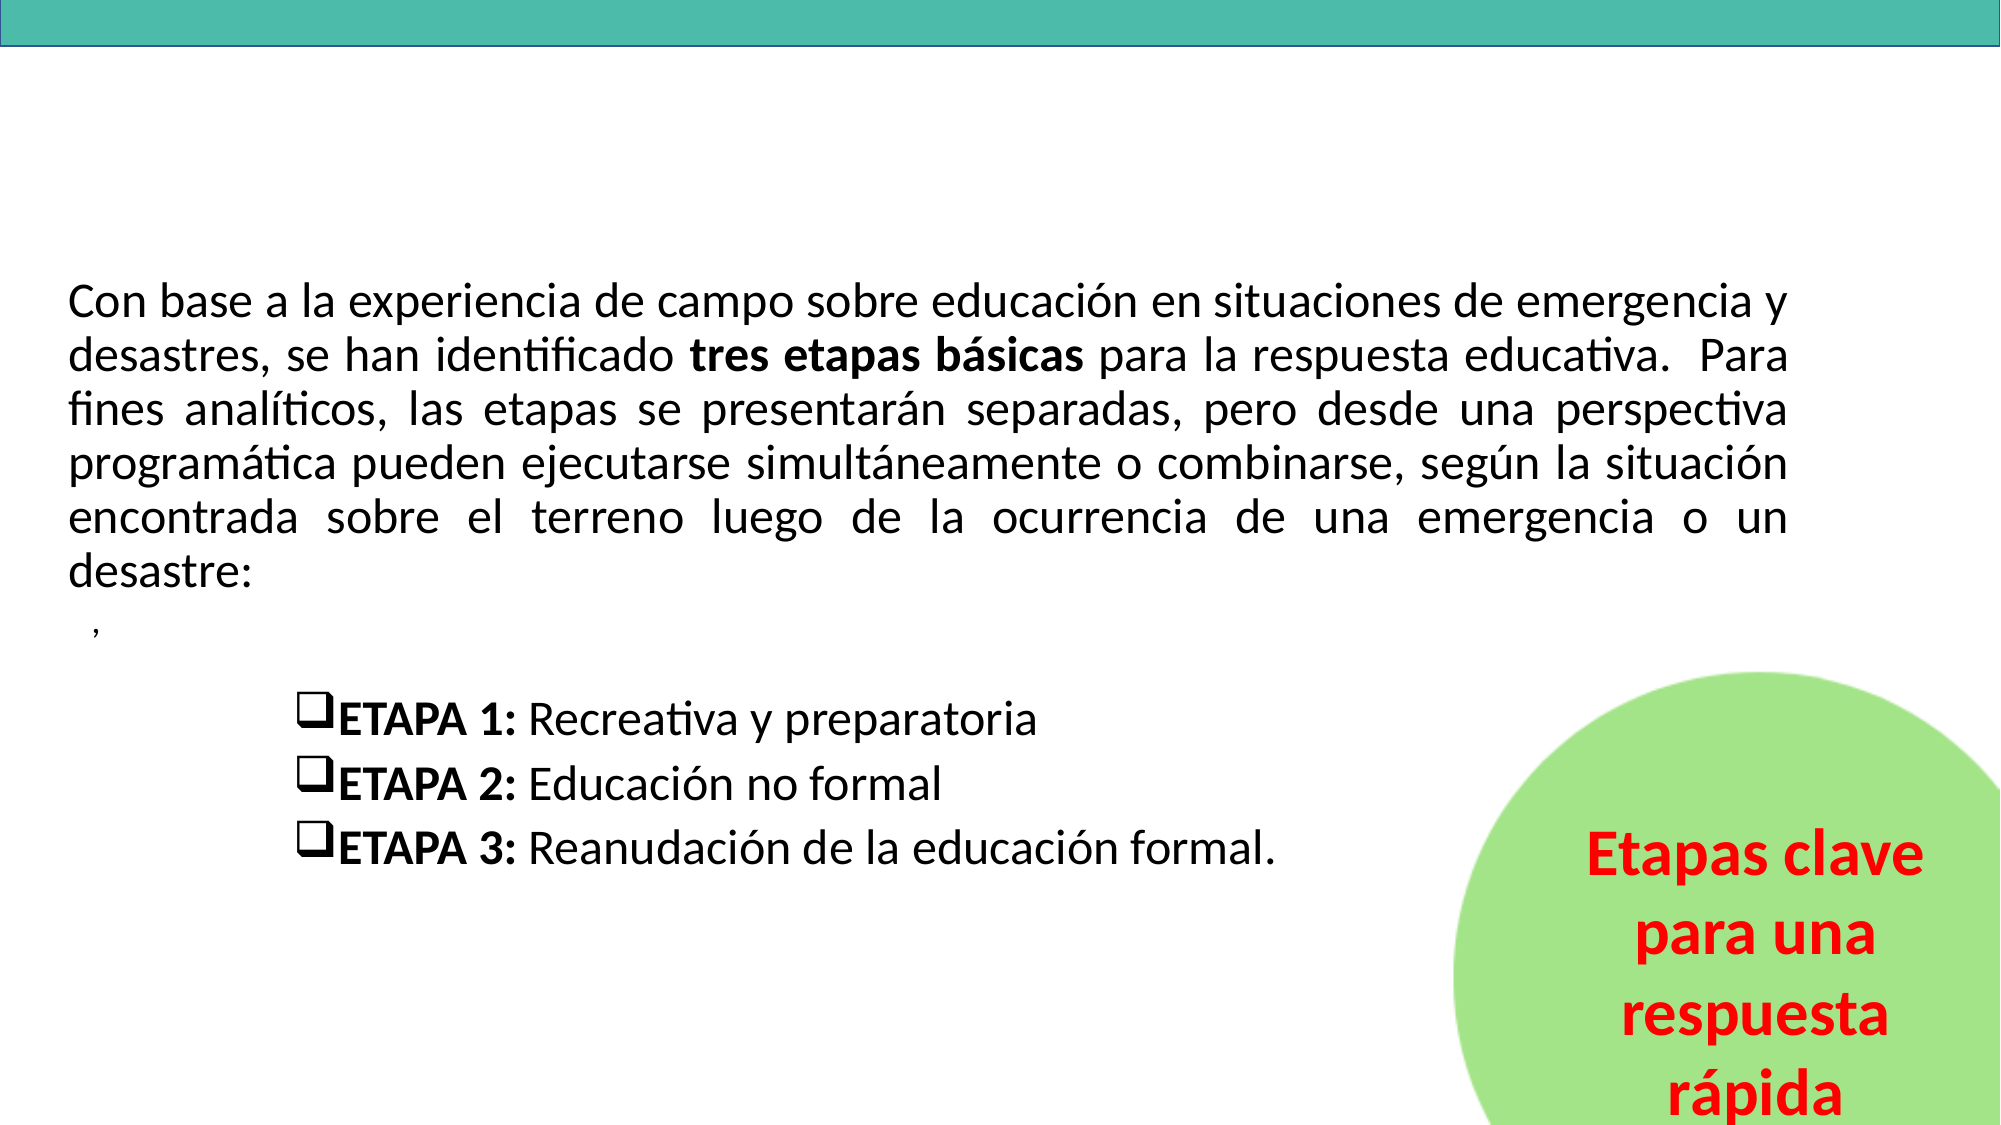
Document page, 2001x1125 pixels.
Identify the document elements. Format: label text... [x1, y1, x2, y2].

text_box [0, 0, 2000, 47]
picture [1413, 652, 2000, 1125]
list Con base a la experiencia de campo sobre educación en situaciones de emergencia y desastres, se han identificado tres etapas básicas para la respuesta educativa. Para fines analíticos, las etapas se presentarán separadas, pero desde una perspectiva programática pueden ejecutarse simultáneamente o combinarse, según la situación encontrada sobre el terreno luego de la ocurrencia de una emergencia o un desastre: ETAPA 1: Recreativa y preparatoria ETAPA 2: Educación no formal ETAPA 3: Reanudación de la educación formal. [53, 267, 1805, 1059]
